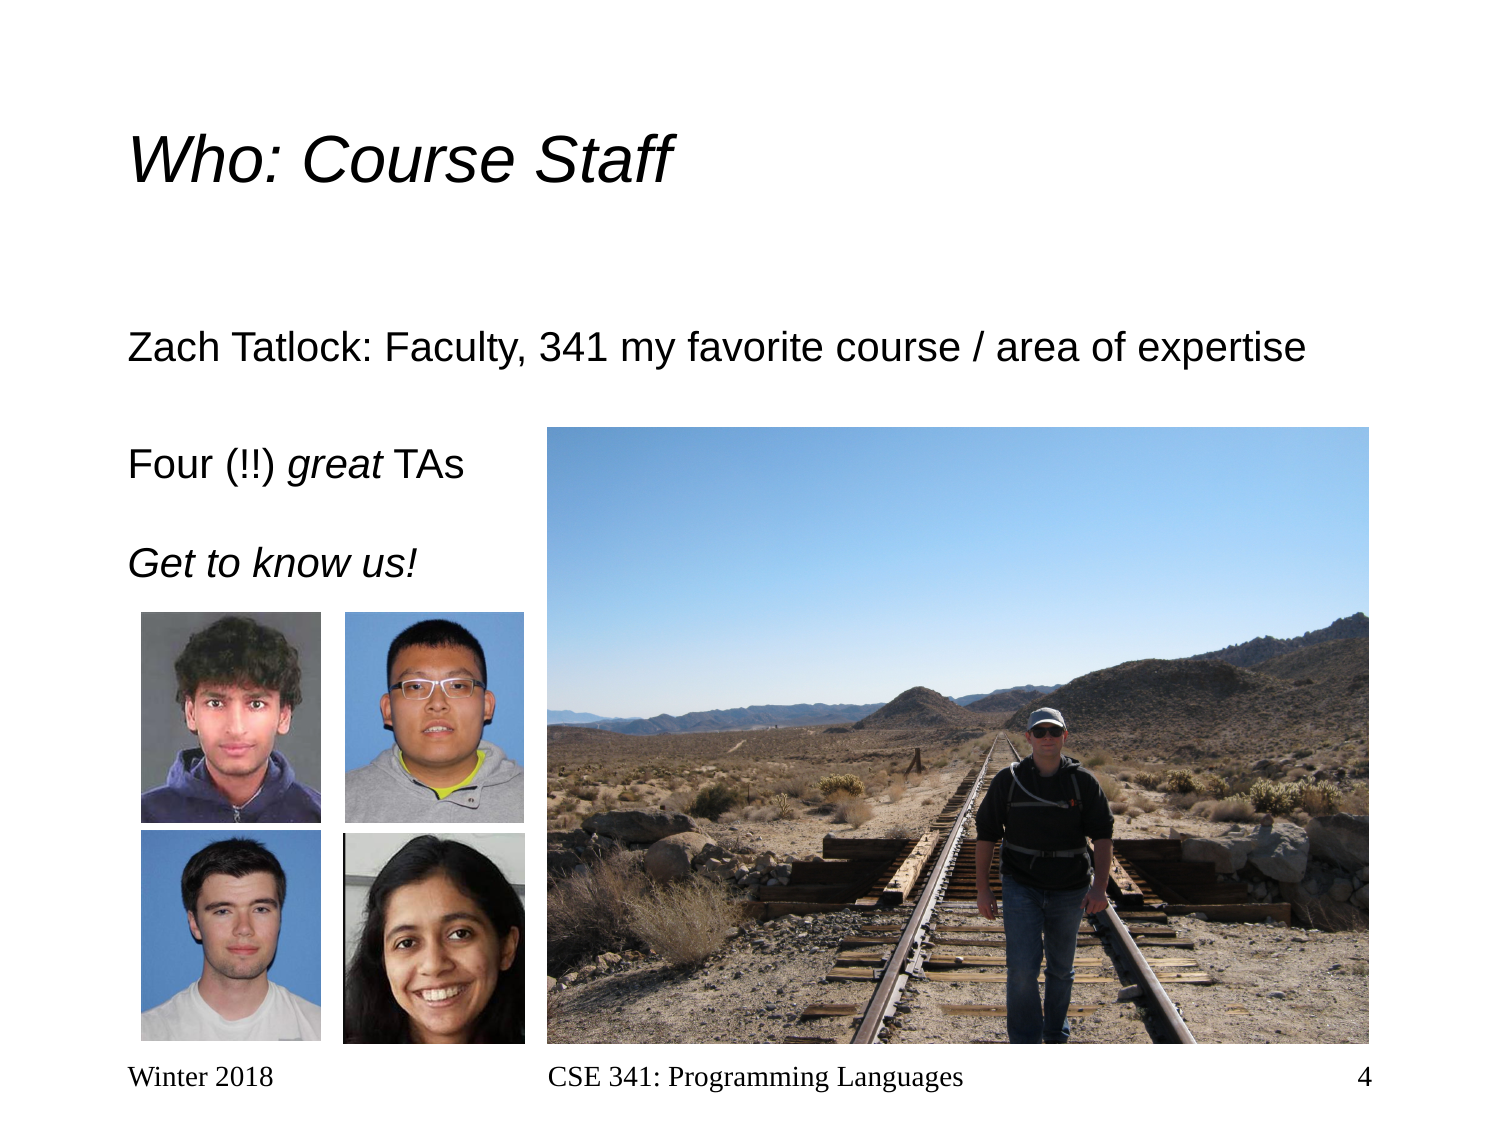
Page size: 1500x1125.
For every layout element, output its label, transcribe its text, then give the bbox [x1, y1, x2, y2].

slide_number 4 [1074, 1049, 1388, 1125]
picture [547, 427, 1369, 1044]
footer CSE 341: Programming Languages [474, 1049, 1038, 1125]
title Who: Course Staff [112, 62, 1388, 251]
picture [343, 833, 526, 1044]
picture [141, 612, 321, 823]
slide_number Winter 2018 [112, 1049, 426, 1125]
picture [140, 830, 321, 1042]
picture [345, 612, 525, 823]
text_box Zach Tatlock: Faculty, 341 my favorite course / area of expertise Four (!!) great TAs Get to know us! [112, 312, 1425, 675]
